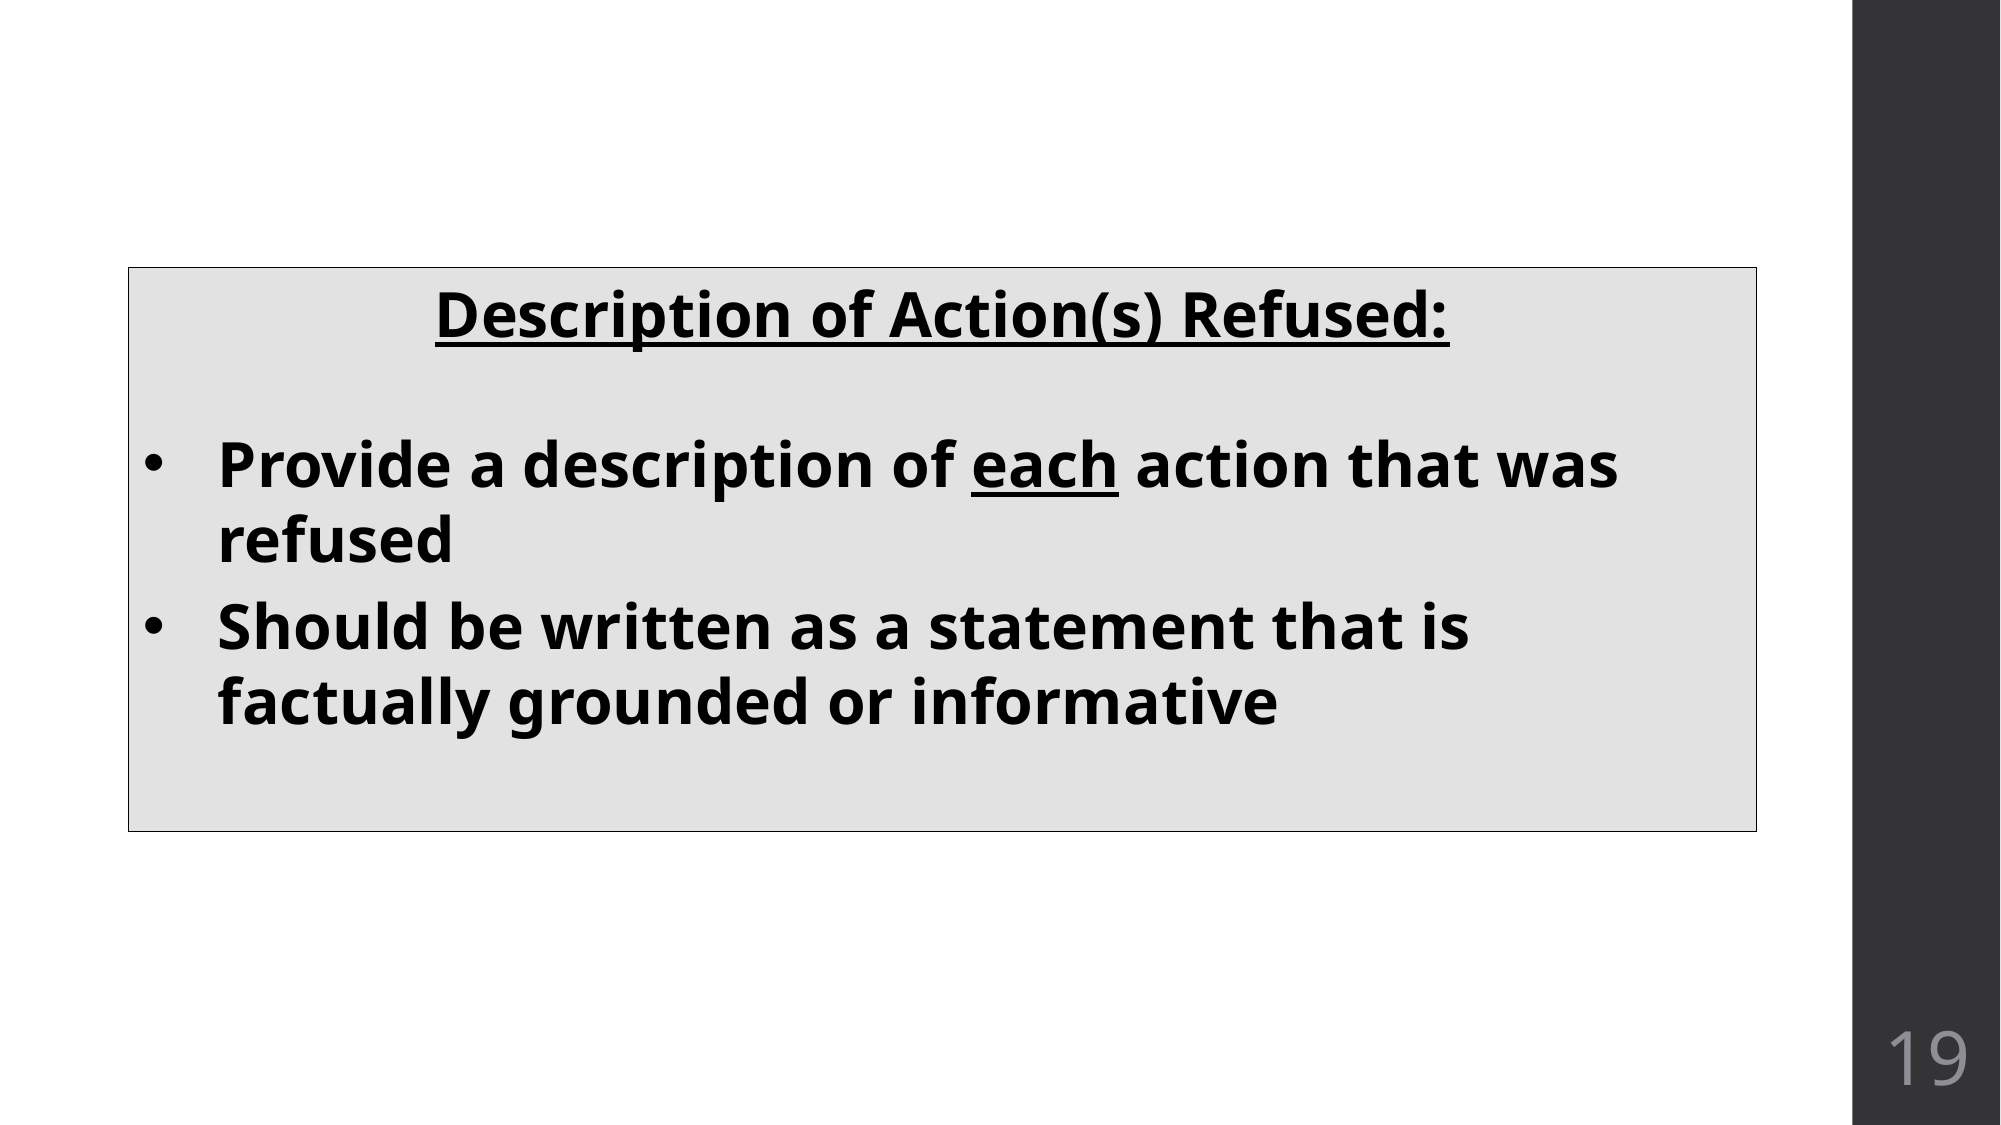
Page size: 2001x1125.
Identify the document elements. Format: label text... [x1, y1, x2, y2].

text_box Description of Action(s) Refused: Provide a description of each action that was refused Should be written as a statement that is factually grounded or informative [128, 267, 1757, 832]
slide_number 19 [1852, 1012, 2000, 1110]
